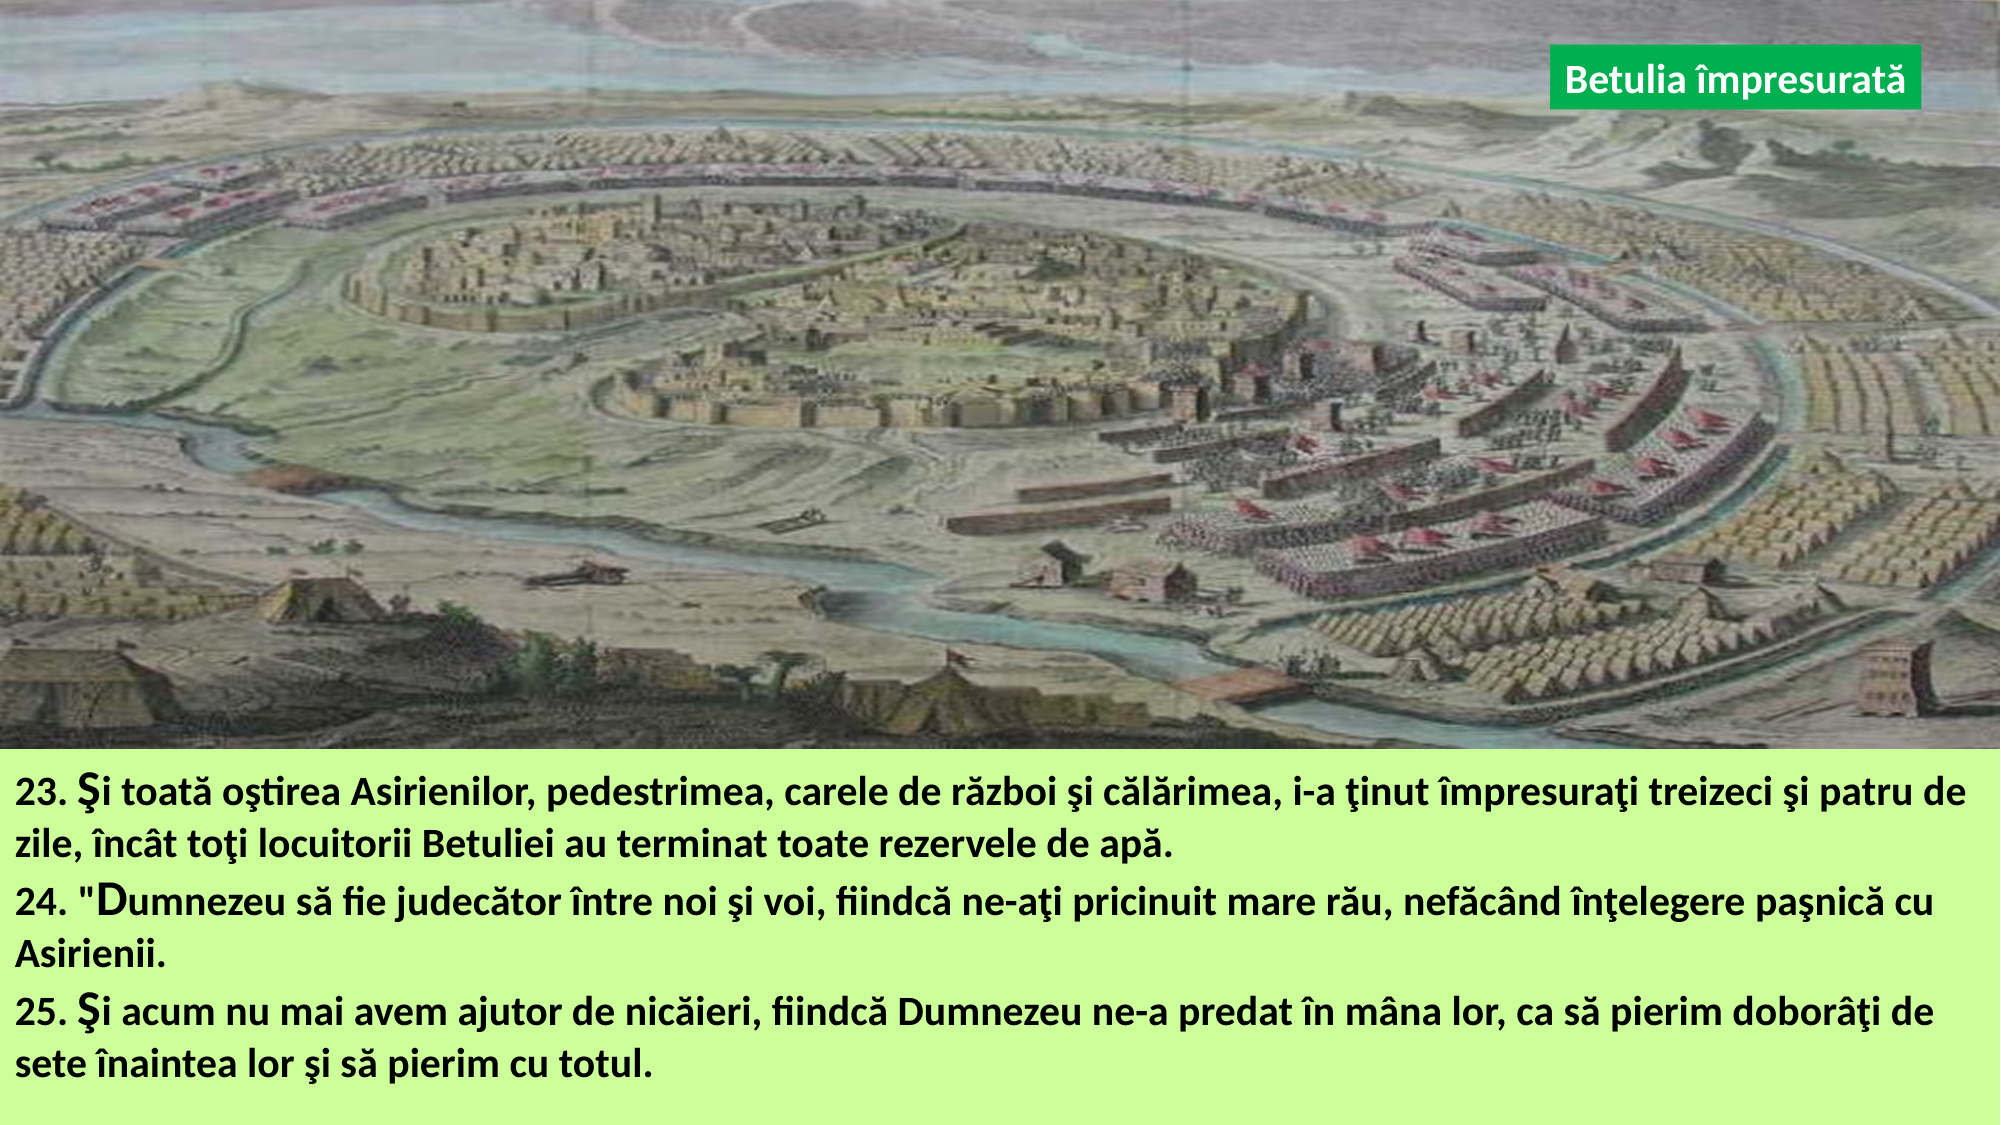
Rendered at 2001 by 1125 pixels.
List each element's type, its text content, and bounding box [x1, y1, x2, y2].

text_box 23. Şi toată oştirea Asirienilor, pedestrimea, carele de război şi călărimea, i-a ţinut împresuraţi treizeci şi patru de zile, încât toţi locuitorii Betuliei au terminat toate rezervele de apă. 24. "Dumnezeu să fie judecător între noi şi voi, fiindcă ne-aţi pricinuit mare rău, nefăcând înţelegere paşnică cu Asirienii. 25. Şi acum nu mai avem ajutor de nicăieri, fiindcă Dumnezeu ne-a predat în mâna lor, ca să pierim doborâţi de sete înaintea lor şi să pierim cu totul. [0, 749, 2000, 1093]
picture [0, 0, 2000, 749]
